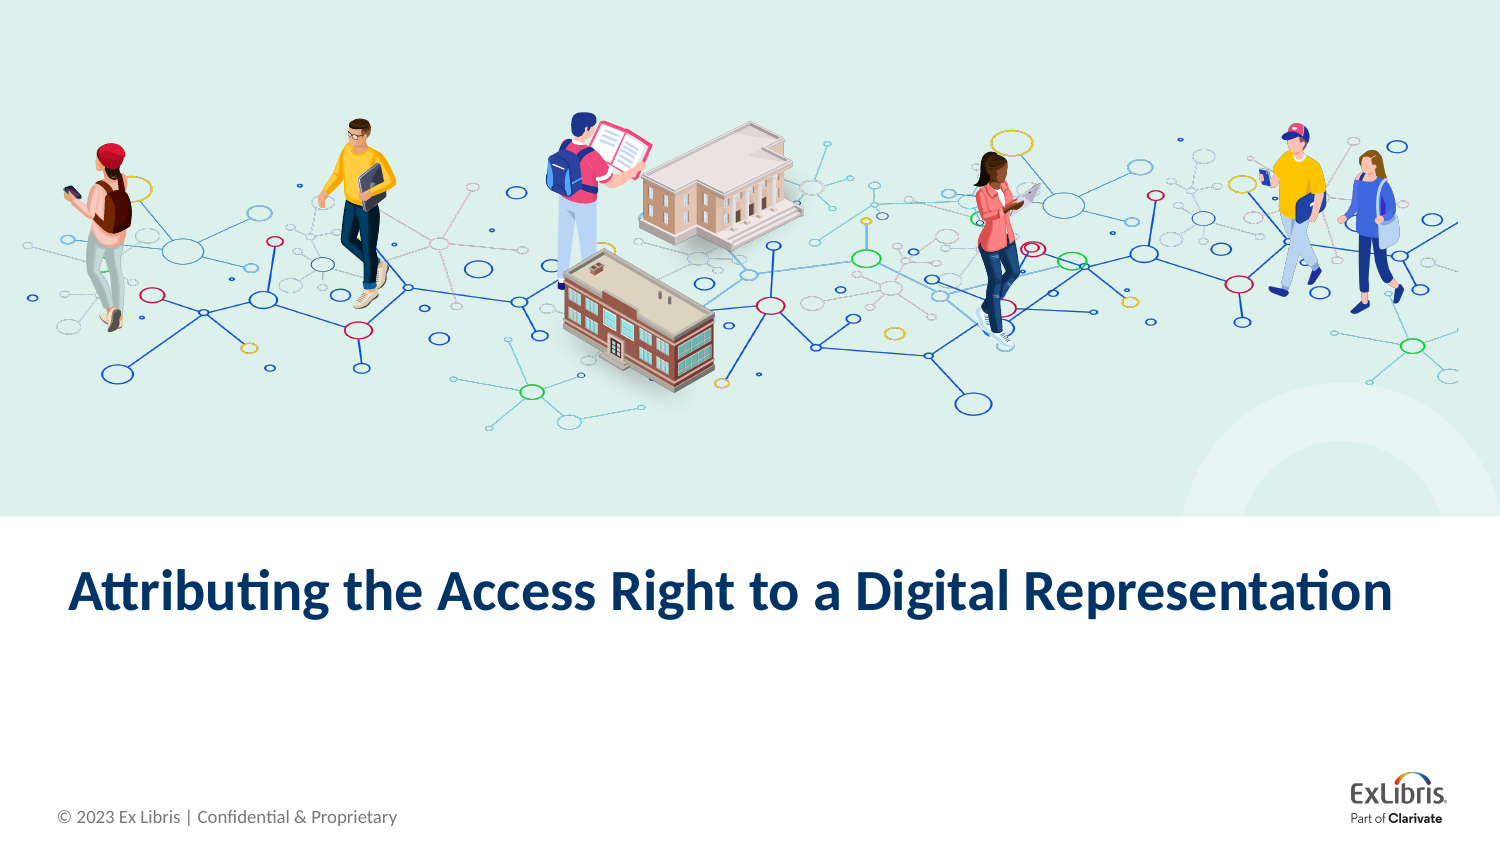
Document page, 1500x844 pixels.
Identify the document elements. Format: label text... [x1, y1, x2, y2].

picture [22, 95, 1459, 431]
title Attributing the Access Right to a Digital Representation [53, 544, 1450, 749]
picture [1351, 772, 1447, 823]
picture [609, 165, 621, 174]
